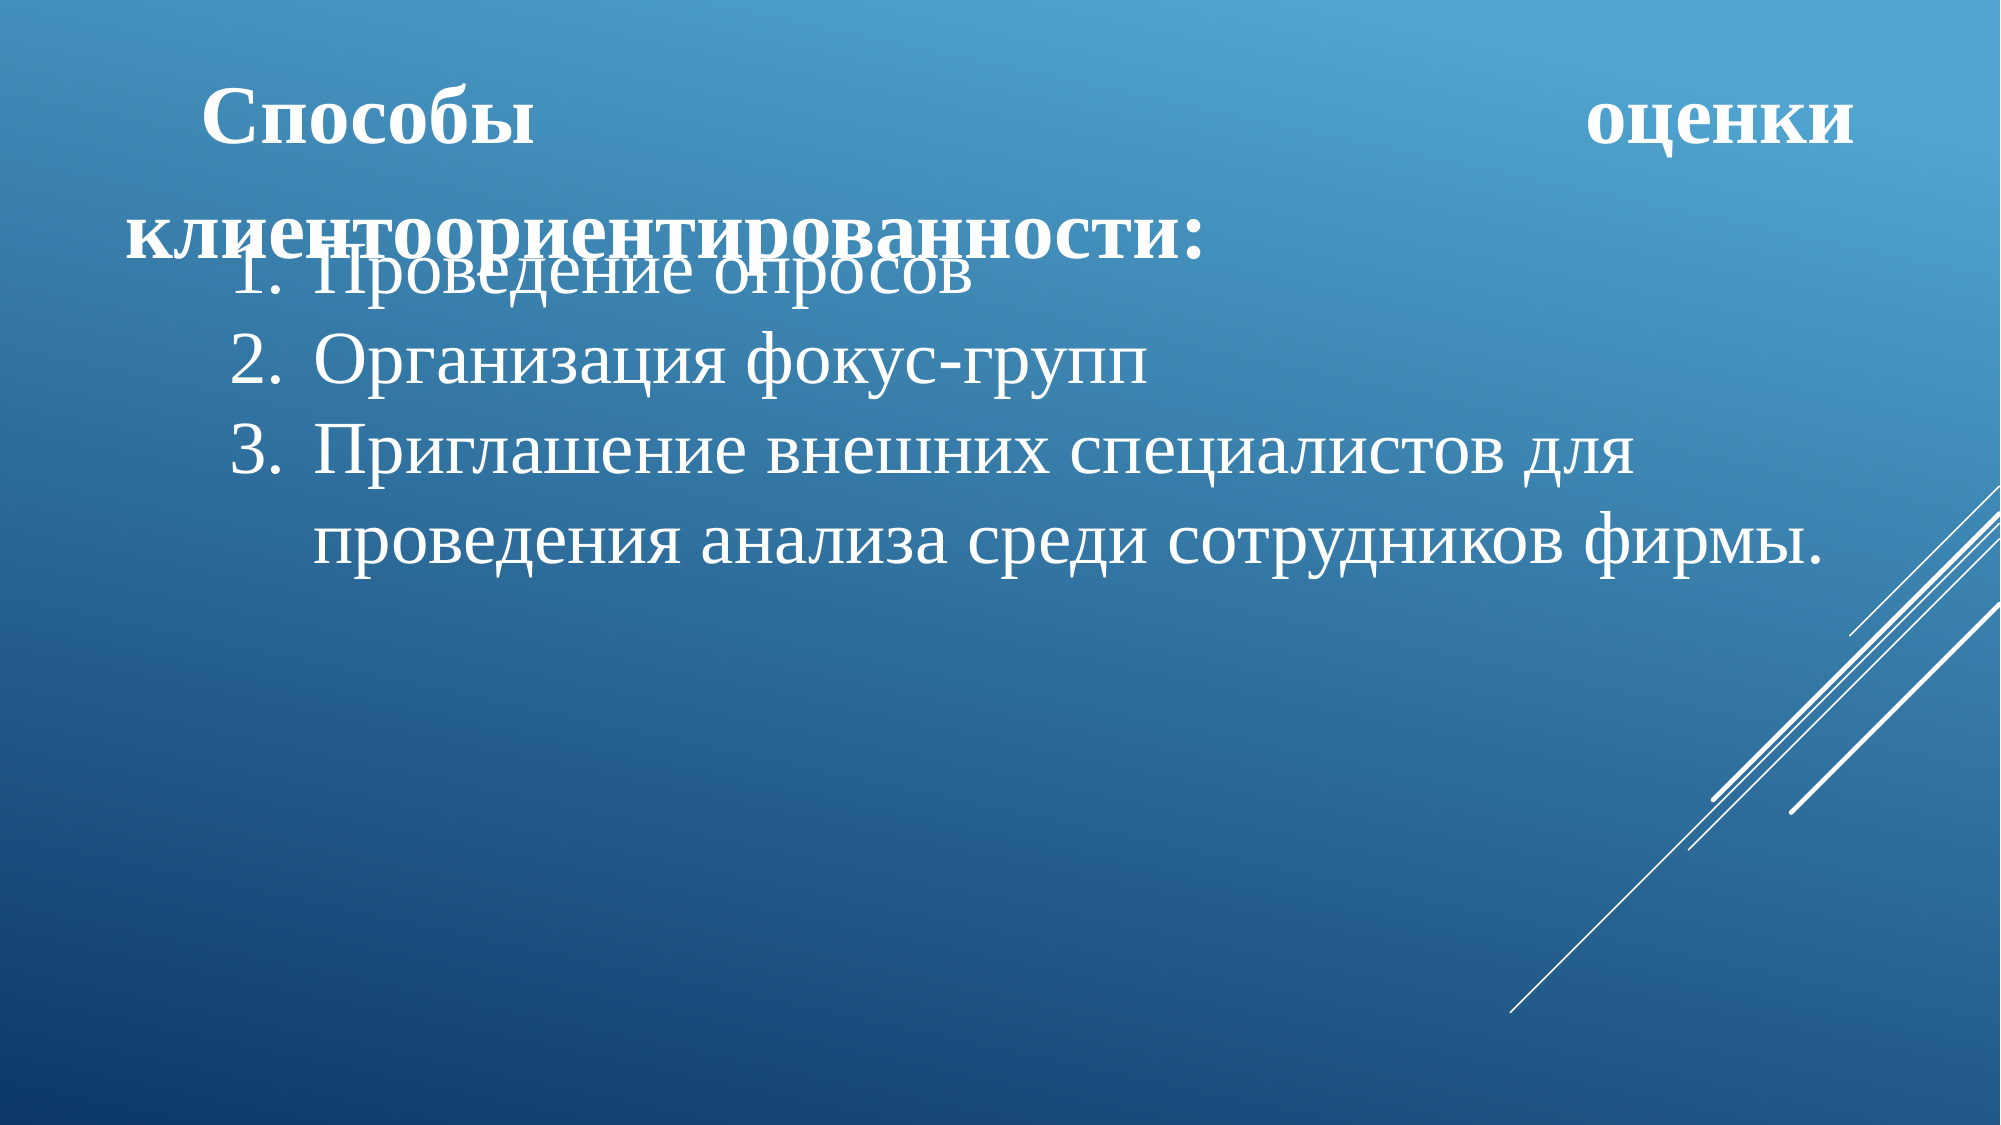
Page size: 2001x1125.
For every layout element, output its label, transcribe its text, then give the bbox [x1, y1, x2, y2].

text_box Способы оценки клиентоориентированности: [110, 37, 1872, 168]
text_box Проведение опросов Организация фокус-групп Приглашение внешних специалистов для проведения анализа среди сотрудников фирмы. [64, 211, 1918, 587]
